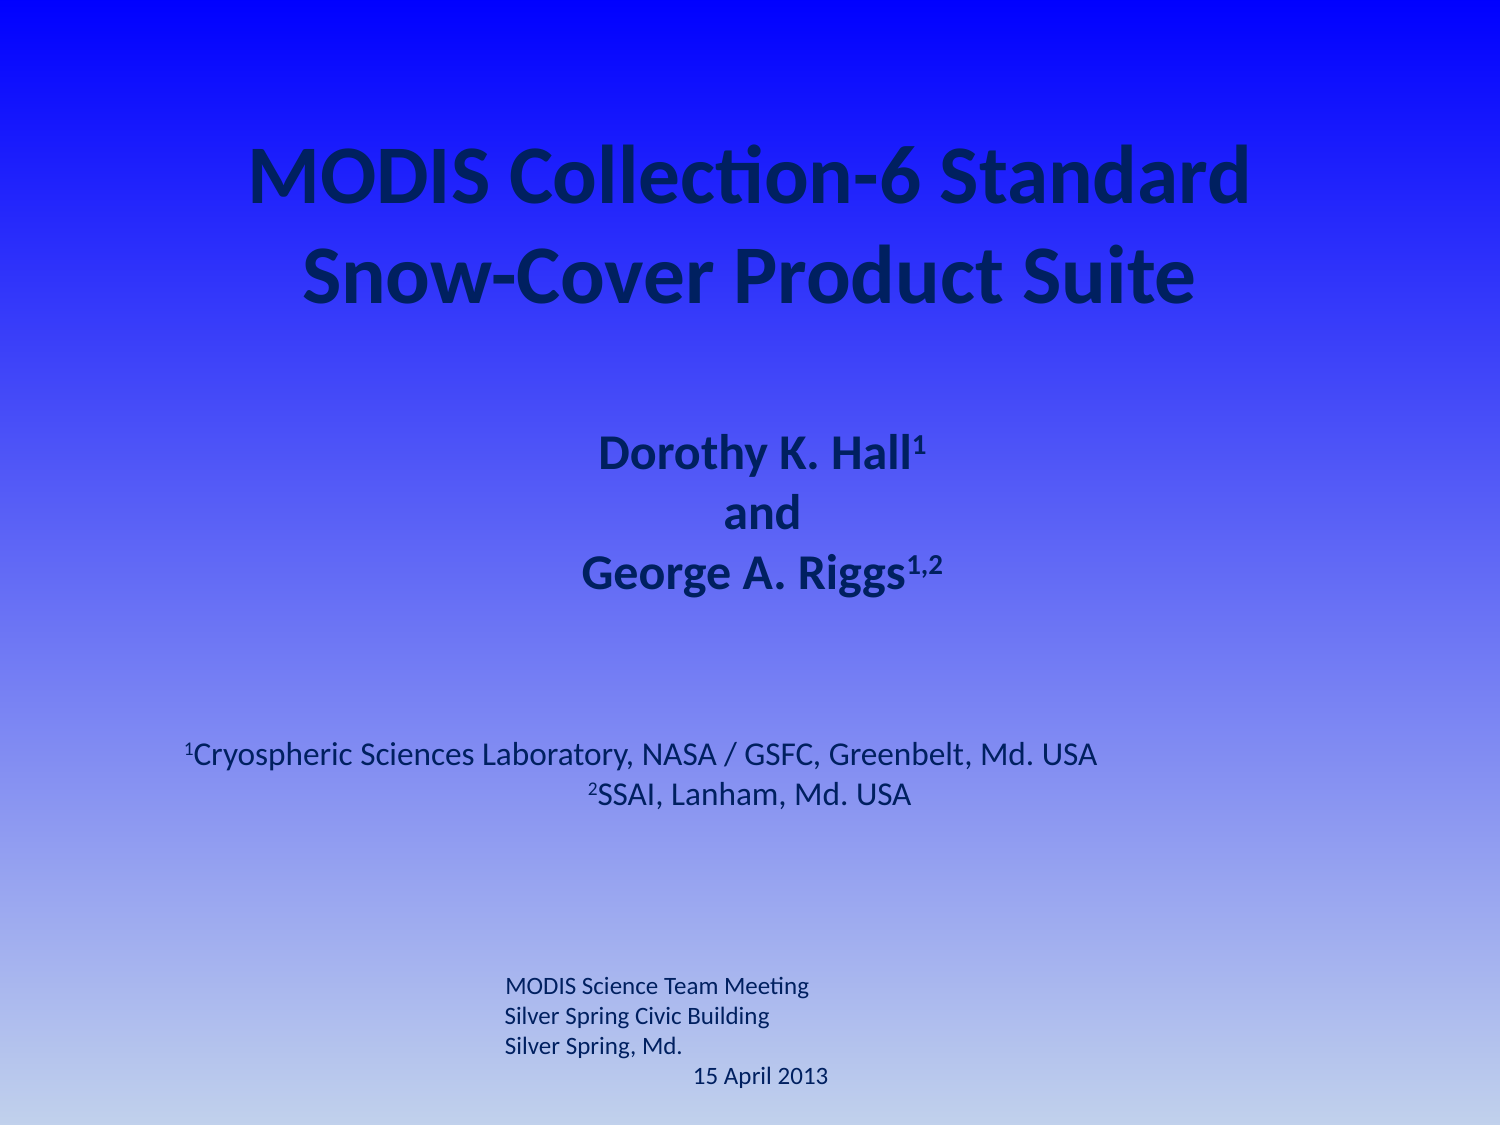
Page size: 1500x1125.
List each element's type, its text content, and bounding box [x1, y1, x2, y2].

text_box 1Cryospheric Sciences Laboratory, NASA / GSFC, Greenbelt, Md. USA 2SSAI, Lanham, Md. USA [149, 724, 1350, 860]
text_box Dorothy K. Hall1 and George A. Riggs1,2 [162, 412, 1363, 608]
text_box MODIS Science Team Meeting Silver Spring Civic Building Silver Spring, Md. 15 April 2013 [487, 962, 1000, 1097]
text_box MODIS Collection-6 Standard Snow-Cover Product Suite [149, 112, 1350, 328]
